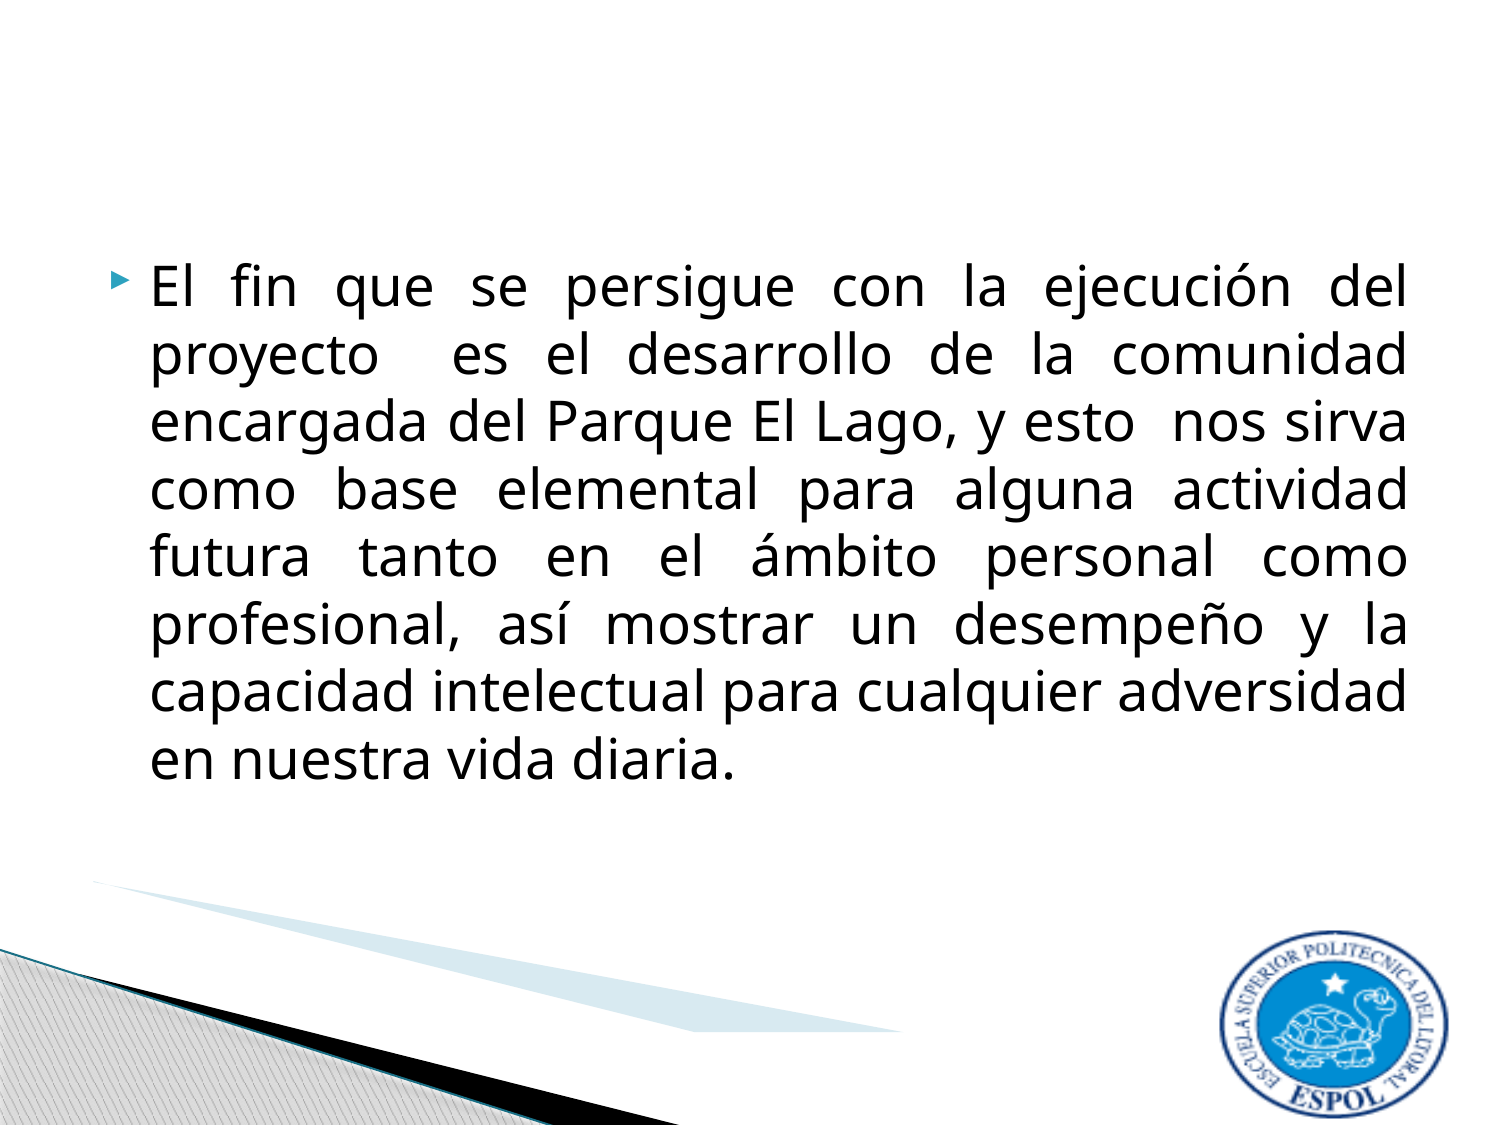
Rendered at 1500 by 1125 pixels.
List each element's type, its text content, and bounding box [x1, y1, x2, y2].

picture [1218, 925, 1454, 1125]
list El fin que se persigue con la ejecución del proyecto es el desarrollo de la comunidad encargada del Parque El Lago, y esto nos sirva como base elemental para alguna actividad futura tanto en el ámbito personal como profesional, así mostrar un desempeño y la capacidad intelectual para cualquier adversidad en nuestra vida diaria. [74, 242, 1426, 986]
picture [1272, 986, 1398, 1069]
picture [1327, 986, 1344, 996]
